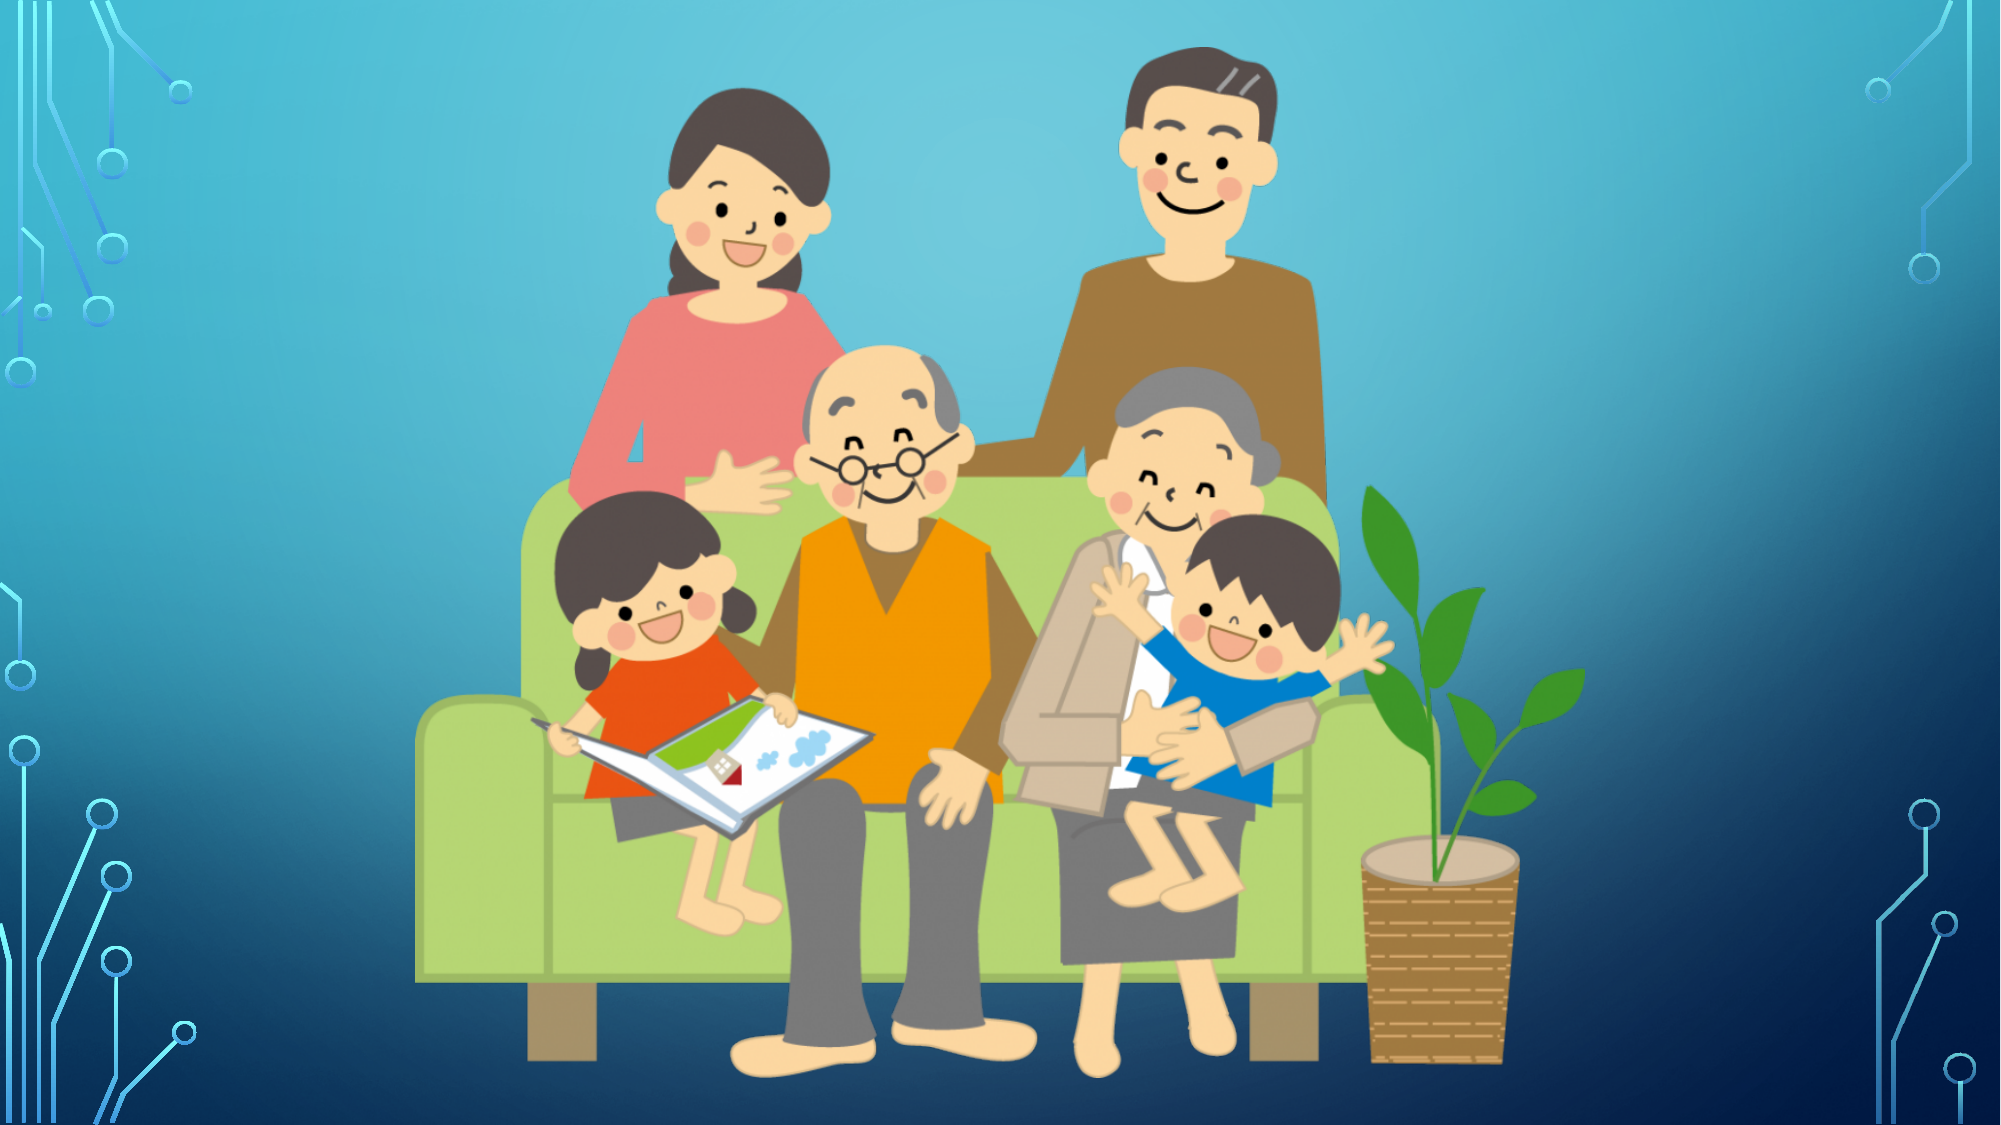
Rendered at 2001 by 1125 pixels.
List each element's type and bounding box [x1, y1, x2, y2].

list [415, 47, 1585, 1078]
